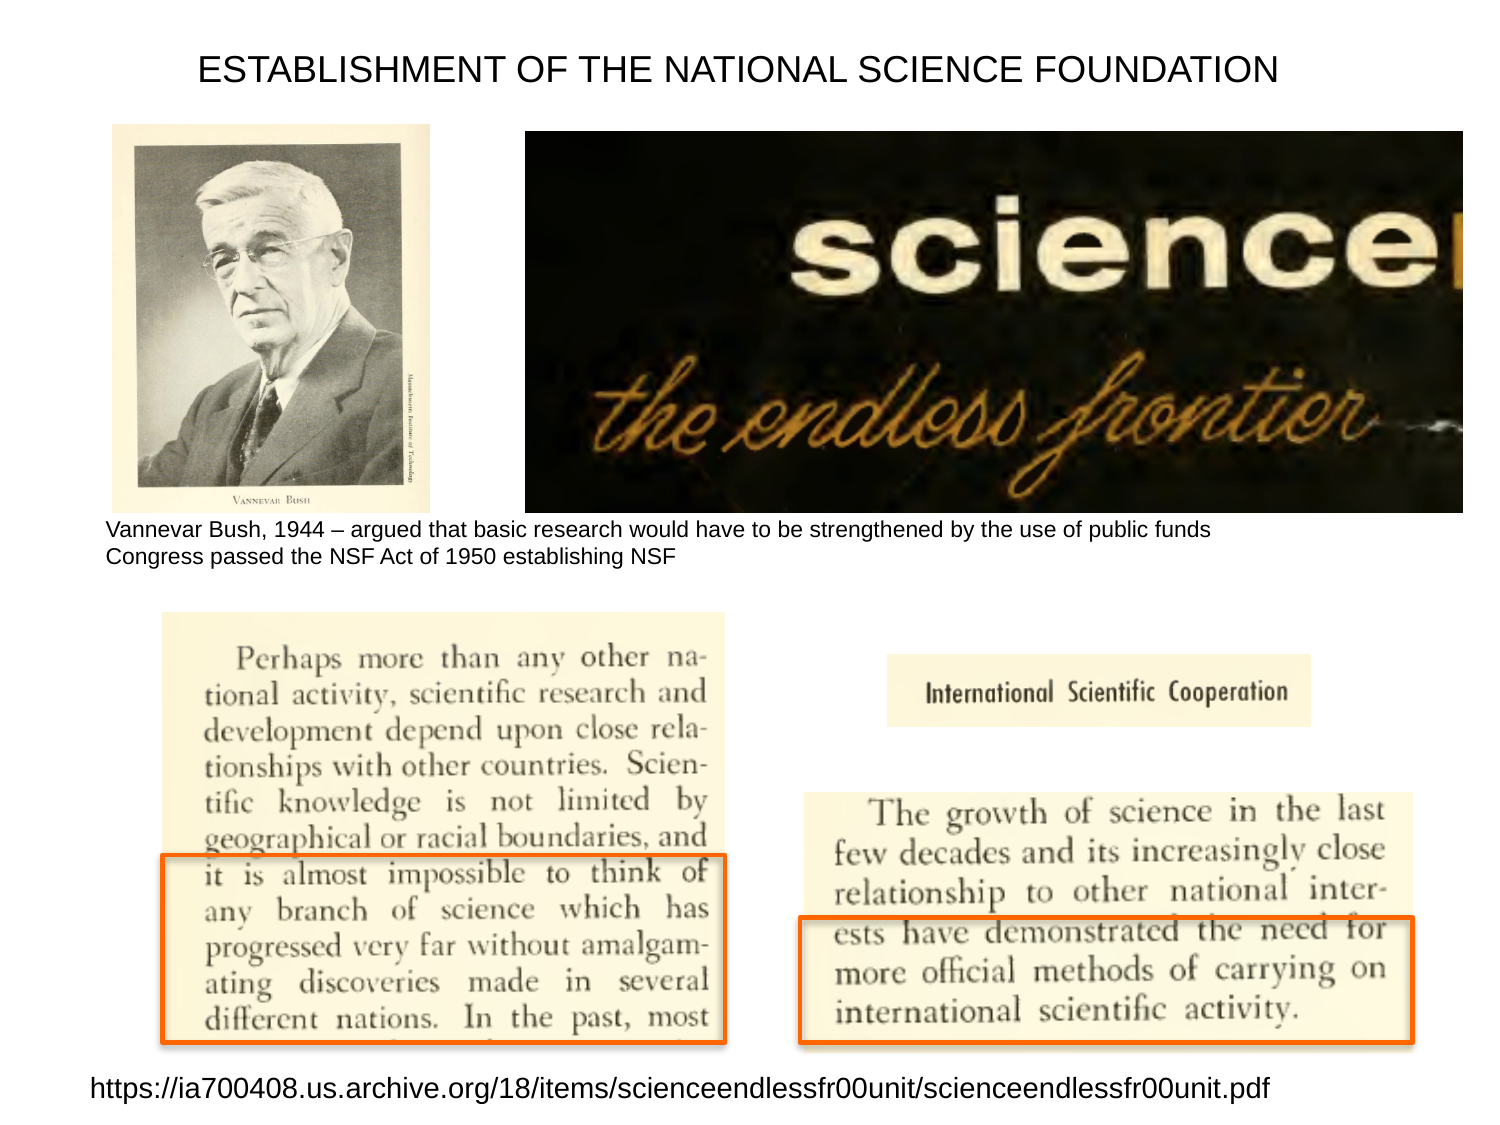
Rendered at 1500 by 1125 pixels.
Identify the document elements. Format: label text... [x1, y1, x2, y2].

text_box https://ia700408.us.archive.org/18/items/scienceendlessfr00unit/scienceendlessfr00unit.pdf [74, 1062, 1500, 1113]
picture [524, 130, 1463, 513]
text_box ESTABLISHMENT OF THE NATIONAL SCIENCE FOUNDATION [182, 37, 1306, 98]
text_box Vannevar Bush, 1944 – argued that basic research would have to be strengthened by the use of public funds Congress passed the NSF Act of 1950 establishing NSF [90, 507, 1227, 577]
picture [887, 654, 1311, 727]
picture [803, 792, 1413, 1054]
picture [162, 612, 726, 1043]
picture [112, 124, 430, 513]
